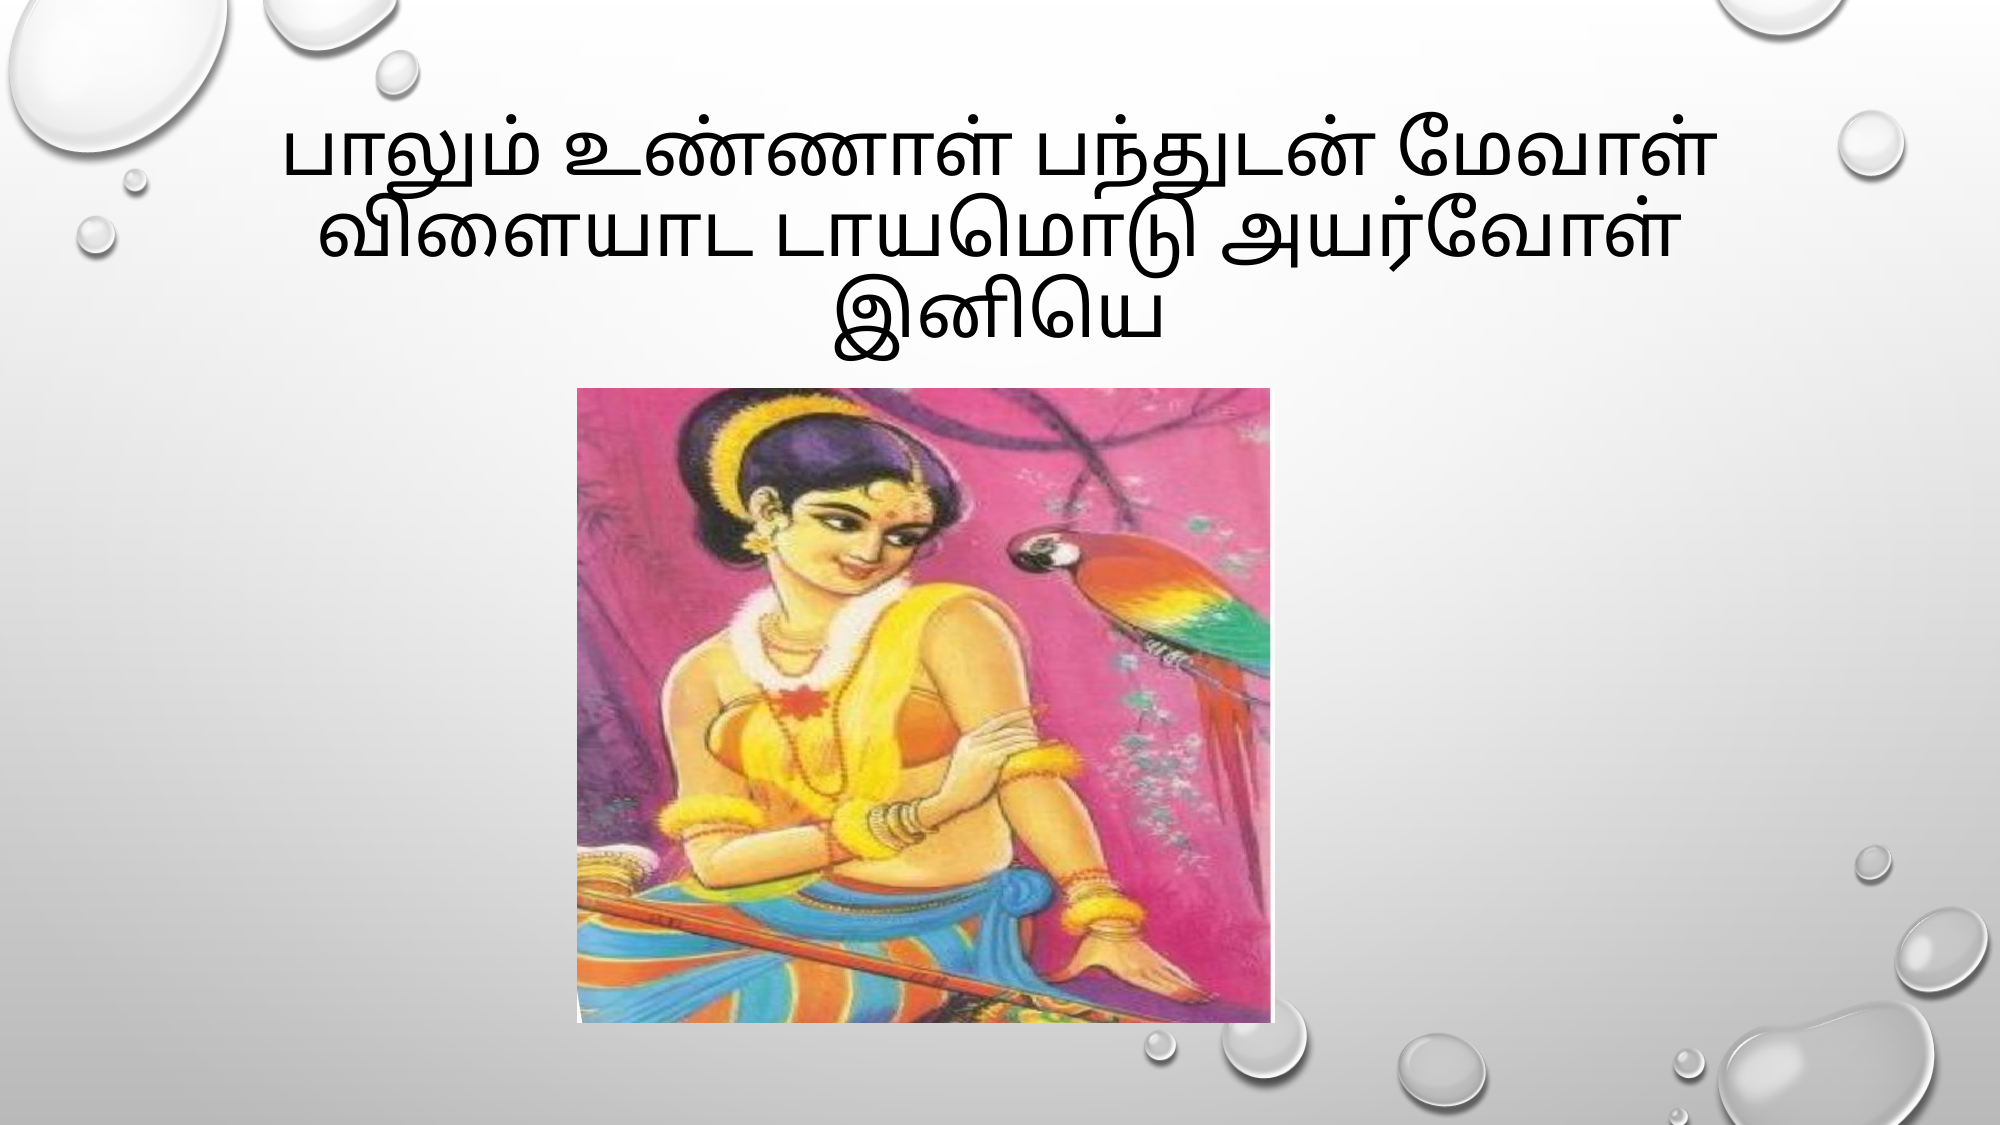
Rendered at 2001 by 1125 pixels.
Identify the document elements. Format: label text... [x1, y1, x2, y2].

title பாலும் உண்ணாள் பந்துடன் மேவாள் விளையாட டாயமொடு அயர்வோள் இனியெ [149, 101, 1851, 364]
picture [0, 0, 2000, 1125]
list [576, 388, 1275, 1023]
